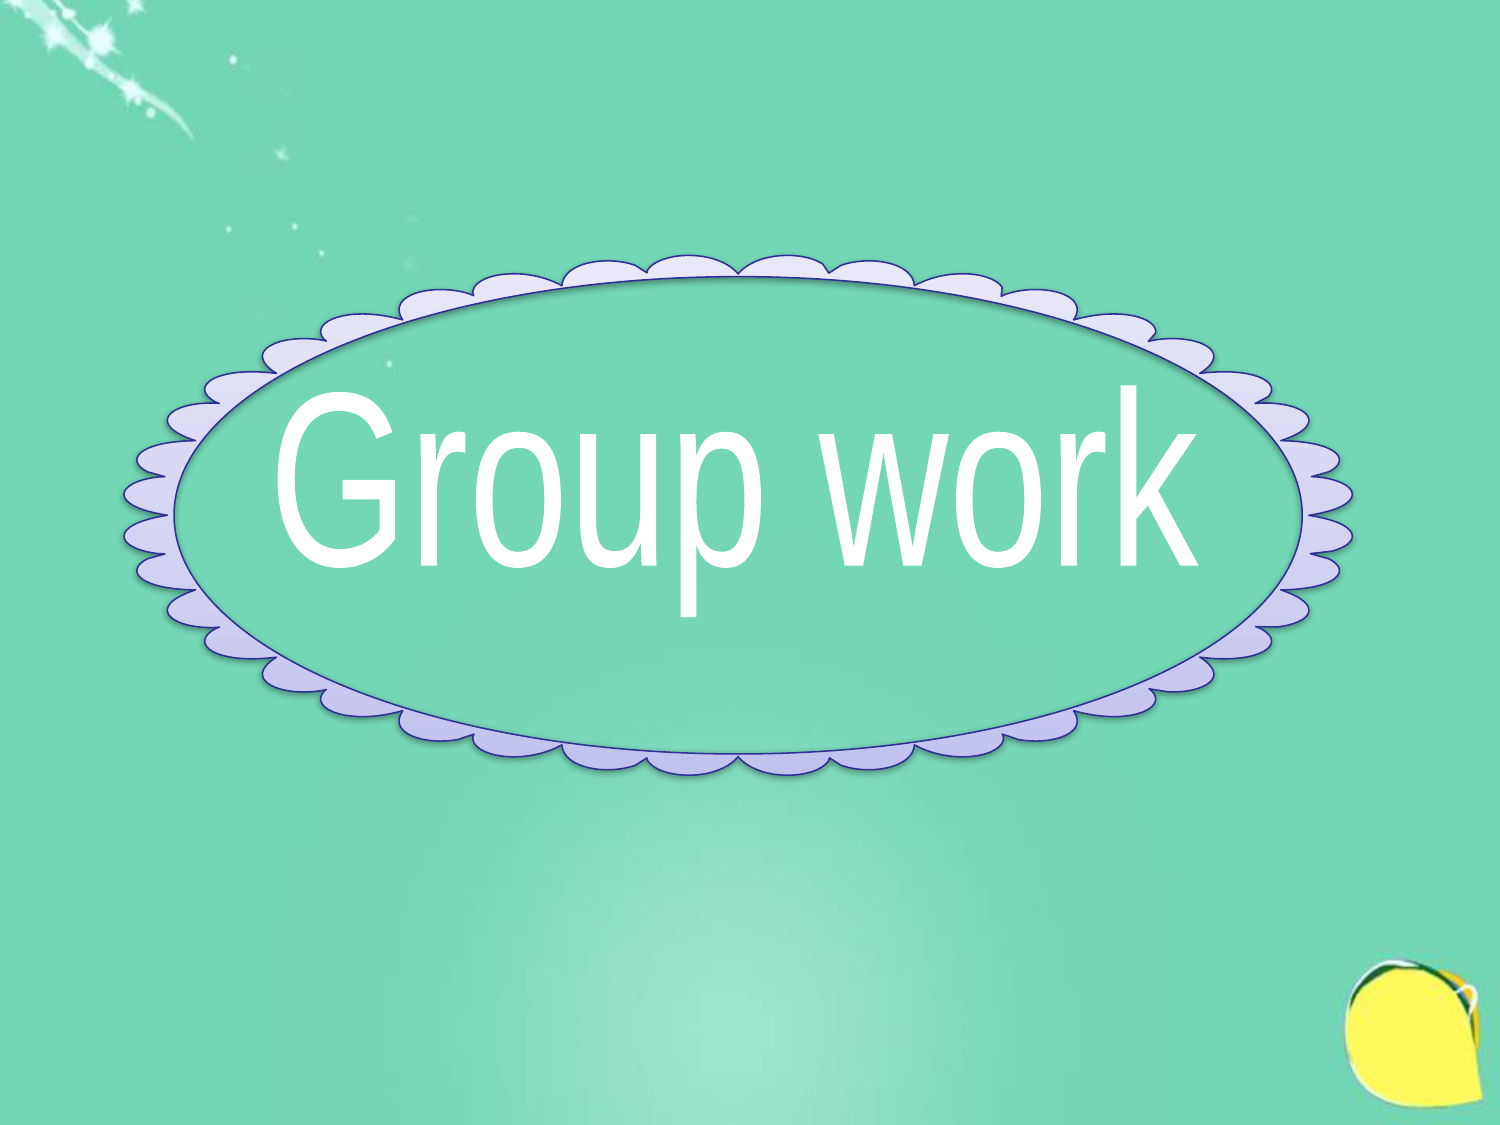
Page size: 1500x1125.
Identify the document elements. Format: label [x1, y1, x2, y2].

picture [0, 0, 1500, 1125]
text_box [123, 254, 1354, 776]
